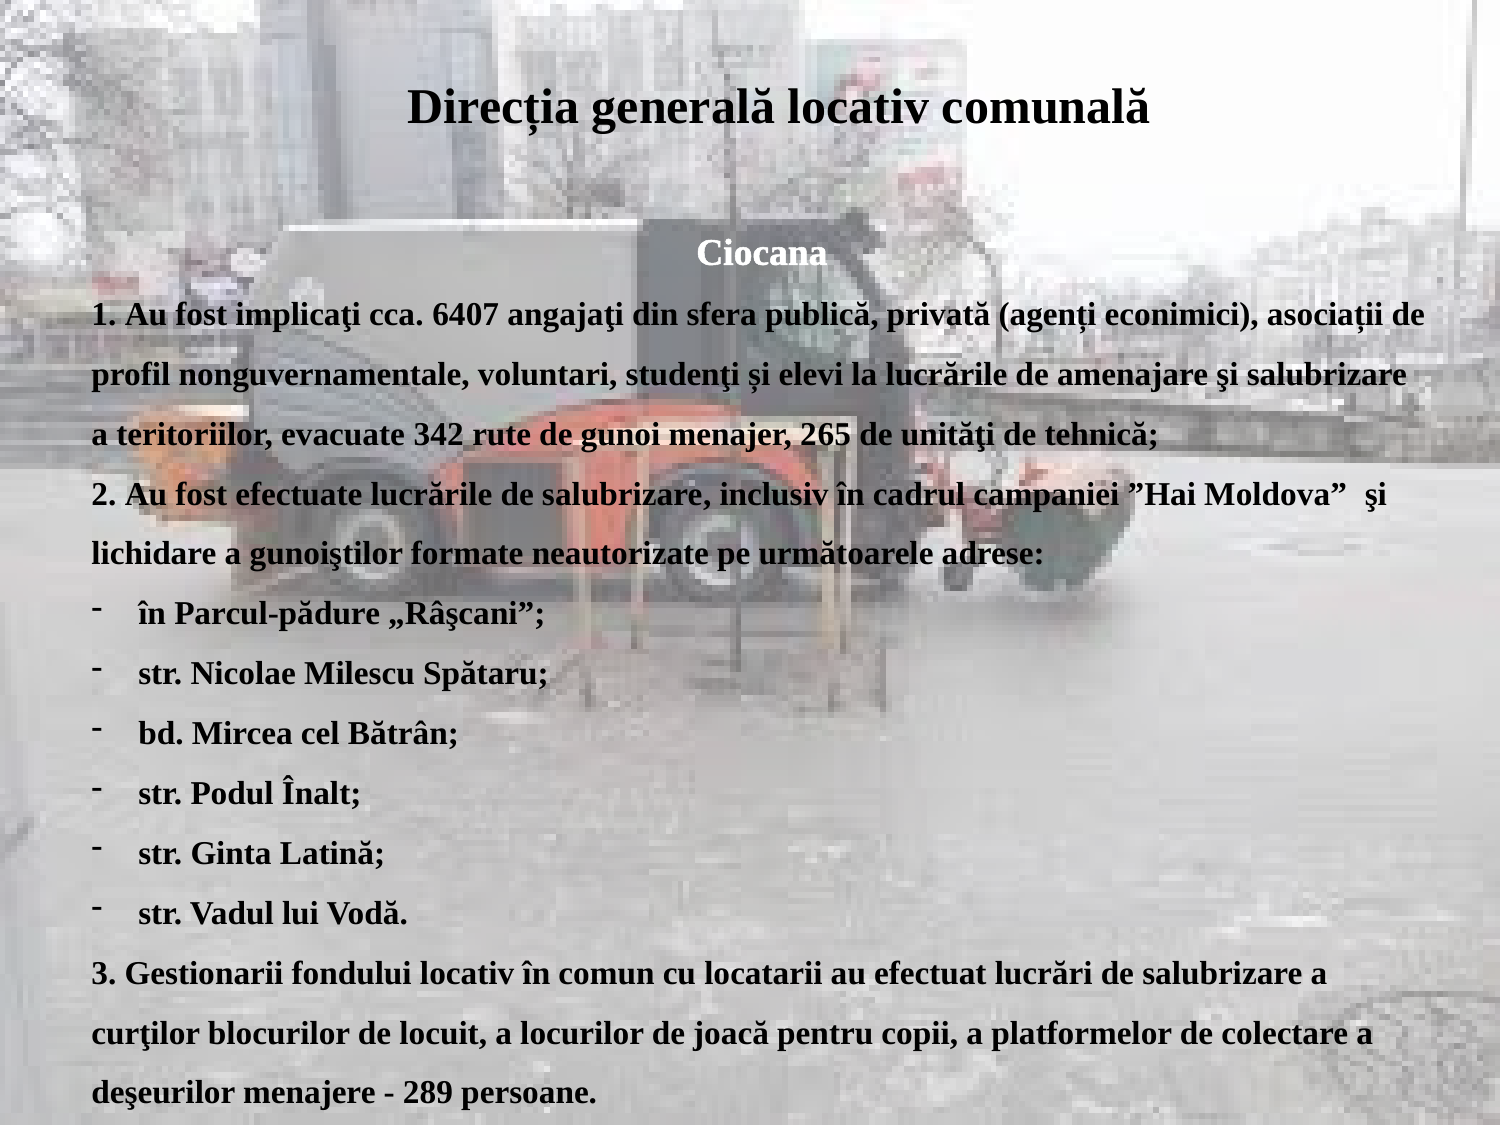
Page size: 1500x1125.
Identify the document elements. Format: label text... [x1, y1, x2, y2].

text_box Direcția generală locativ comunală [123, 66, 1435, 142]
text_box Ciocana 1. Au fost implicaţi cca. 6407 angajaţi din sfera publică, privată (agenți econimici), asociații de profil nonguvernamentale, voluntari, studenţi și elevi la lucrările de amenajare şi salubrizare a teritoriilor, evacuate 342 rute de gunoi menajer, 265 de unităţi de tehnică; 2. Au fost efectuate lucrările de salubrizare, inclusiv în cadrul campaniei ”Hai Moldova” şi lichidare a gunoiştilor formate neautorizate pe următoarele adrese: în Parcul-pădure „Râşcani”; str. Nicolae Milescu Spătaru; bd. Mircea cel Bătrân; str. Podul Înalt; str. Ginta Latină; str. Vadul lui Vodă. 3. Gestionarii fondului locativ în comun cu locatarii au efectuat lucrări de salubrizare a curţilor blocurilor de locuit, a locurilor de joacă pentru copii, a platformelor de colectare a deşeurilor menajere - 289 persoane. [76, 219, 1447, 1118]
